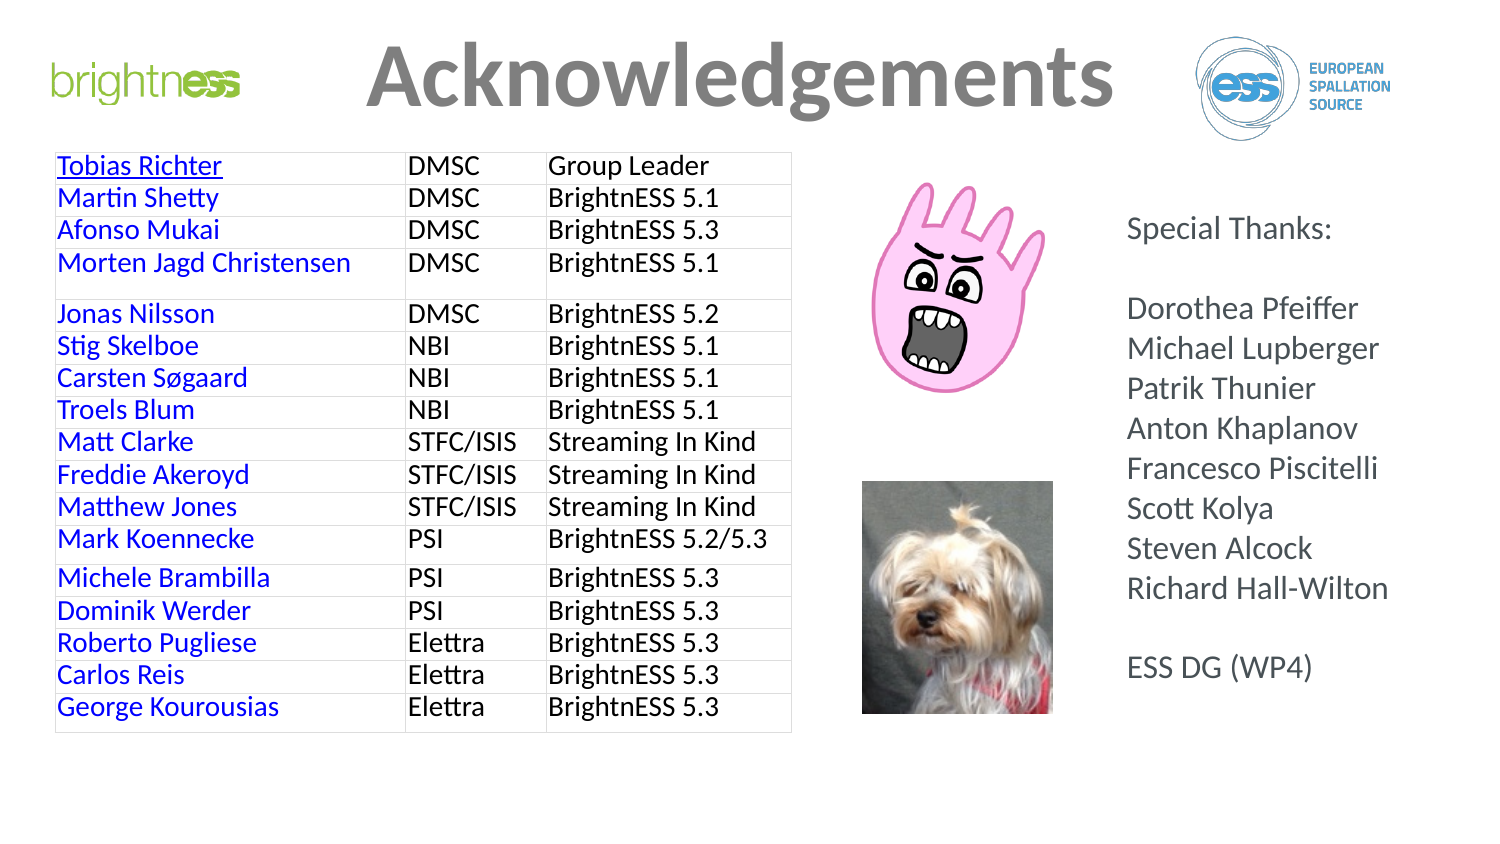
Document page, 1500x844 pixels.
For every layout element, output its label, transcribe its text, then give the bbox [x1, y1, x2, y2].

table_cell Elettra [406, 694, 546, 732]
list Special Thanks: Dorothea Pfeiffer Michael Lupberger Patrik Thunier Anton Khaplanov Francesco Piscitelli Scott Kolya Steven Alcock Richard Hall-Wilton ESS DG (WP4) [1111, 207, 1474, 816]
table_cell BrightnESS 5.1 [547, 185, 791, 216]
table_cell DMSC [406, 185, 546, 216]
table_header DMSC [406, 154, 546, 184]
table_cell BrightnESS 5.1 [547, 332, 791, 364]
table_cell Martin Shetty [56, 185, 405, 216]
picture [869, 180, 1047, 395]
table_cell Elettra [406, 661, 546, 693]
table_cell DMSC [406, 300, 546, 331]
picture [862, 481, 1054, 714]
table_cell Roberto Pugliese [56, 629, 405, 660]
table_cell STFC/ISIS [406, 429, 546, 460]
table_cell PSI [406, 565, 546, 596]
table_cell PSI [406, 526, 546, 564]
table_cell BrightnESS 5.1 [547, 249, 791, 299]
table_cell BrightnESS 5.1 [547, 397, 791, 428]
table_cell BrightnESS 5.3 [547, 565, 791, 596]
table_cell BrightnESS 5.3 [547, 694, 791, 732]
table_cell STFC/ISIS [406, 493, 546, 525]
table_cell Dominik Werder [56, 597, 405, 628]
table_cell Troels Blum [56, 397, 405, 428]
table_cell STFC/ISIS [406, 461, 546, 492]
table_header Group Leader [547, 154, 791, 184]
table_cell DMSC [406, 249, 546, 299]
table_cell Matthew Jones [56, 493, 405, 525]
table_cell Matt Clarke [56, 429, 405, 460]
table_cell BrightnESS 5.3 [547, 661, 791, 693]
table_cell BrightnESS 5.1 [547, 365, 791, 396]
table_cell Elettra [406, 629, 546, 660]
table_cell DMSC [406, 217, 546, 248]
table_cell Streaming In Kind [547, 493, 791, 525]
table_cell Streaming In Kind [547, 461, 791, 492]
table_cell BrightnESS 5.3 [547, 217, 791, 248]
table_cell NBI [406, 397, 546, 428]
table_cell Jonas Nilsson [56, 300, 405, 331]
table_cell BrightnESS 5.2/5.3 [547, 526, 791, 564]
table_cell Carlos Reis [56, 661, 405, 693]
picture [1287, 36, 1390, 141]
table_header Tobias Richter [56, 153, 405, 184]
table_cell George Kourousias [56, 694, 405, 732]
table_cell PSI [406, 597, 546, 628]
table_cell BrightnESS 5.2 [547, 300, 791, 331]
table_cell Streaming In Kind [547, 429, 791, 460]
table_cell Freddie Akeroyd [56, 461, 405, 492]
table_cell Morten Jagd Christensen [56, 249, 405, 299]
table_cell Mark Koennecke [56, 526, 405, 564]
table_cell Stig Skelboe [56, 332, 405, 364]
table_cell BrightnESS 5.3 [547, 629, 791, 660]
table_cell BrightnESS 5.3 [547, 597, 791, 628]
table_cell Michele Brambilla [56, 565, 405, 596]
text_box Acknowledgements [195, 13, 1287, 154]
table_cell NBI [406, 332, 546, 364]
table_cell Afonso Mukai [56, 217, 405, 248]
table_cell NBI [406, 365, 546, 396]
table_cell Carsten Søgaard [56, 365, 405, 396]
